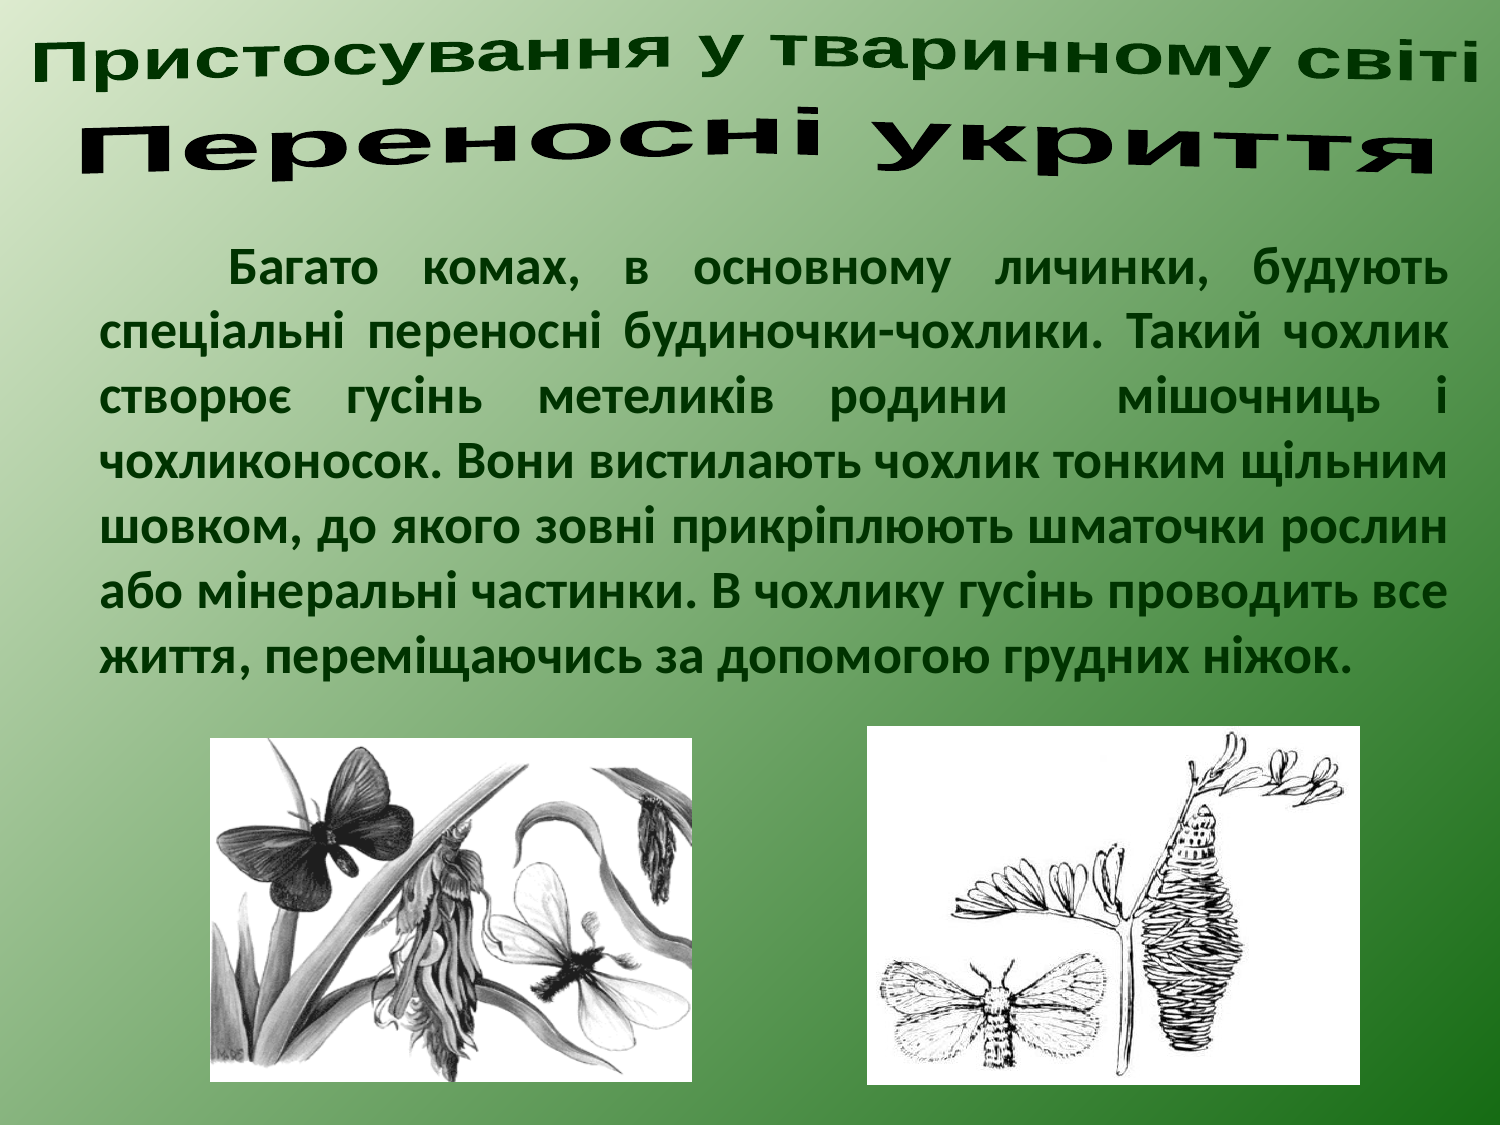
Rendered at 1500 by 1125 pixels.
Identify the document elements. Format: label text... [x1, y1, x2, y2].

list Багато комах, в основному личинки, будують спеціальні переносні будиночки-чохлики. Такий чохлик створює гусінь метеликів родини мішочниць і чохликоносок. Вони вистилають чохлик тонким щільним шовком, до якого зовні прикріплюють шматочки рослин або мінеральні частинки. В чохлику гусінь проводить все життя, переміщаючись за допомогою грудних ніжок. [35, 222, 1465, 762]
picture [866, 726, 1360, 1085]
picture [210, 738, 692, 1083]
